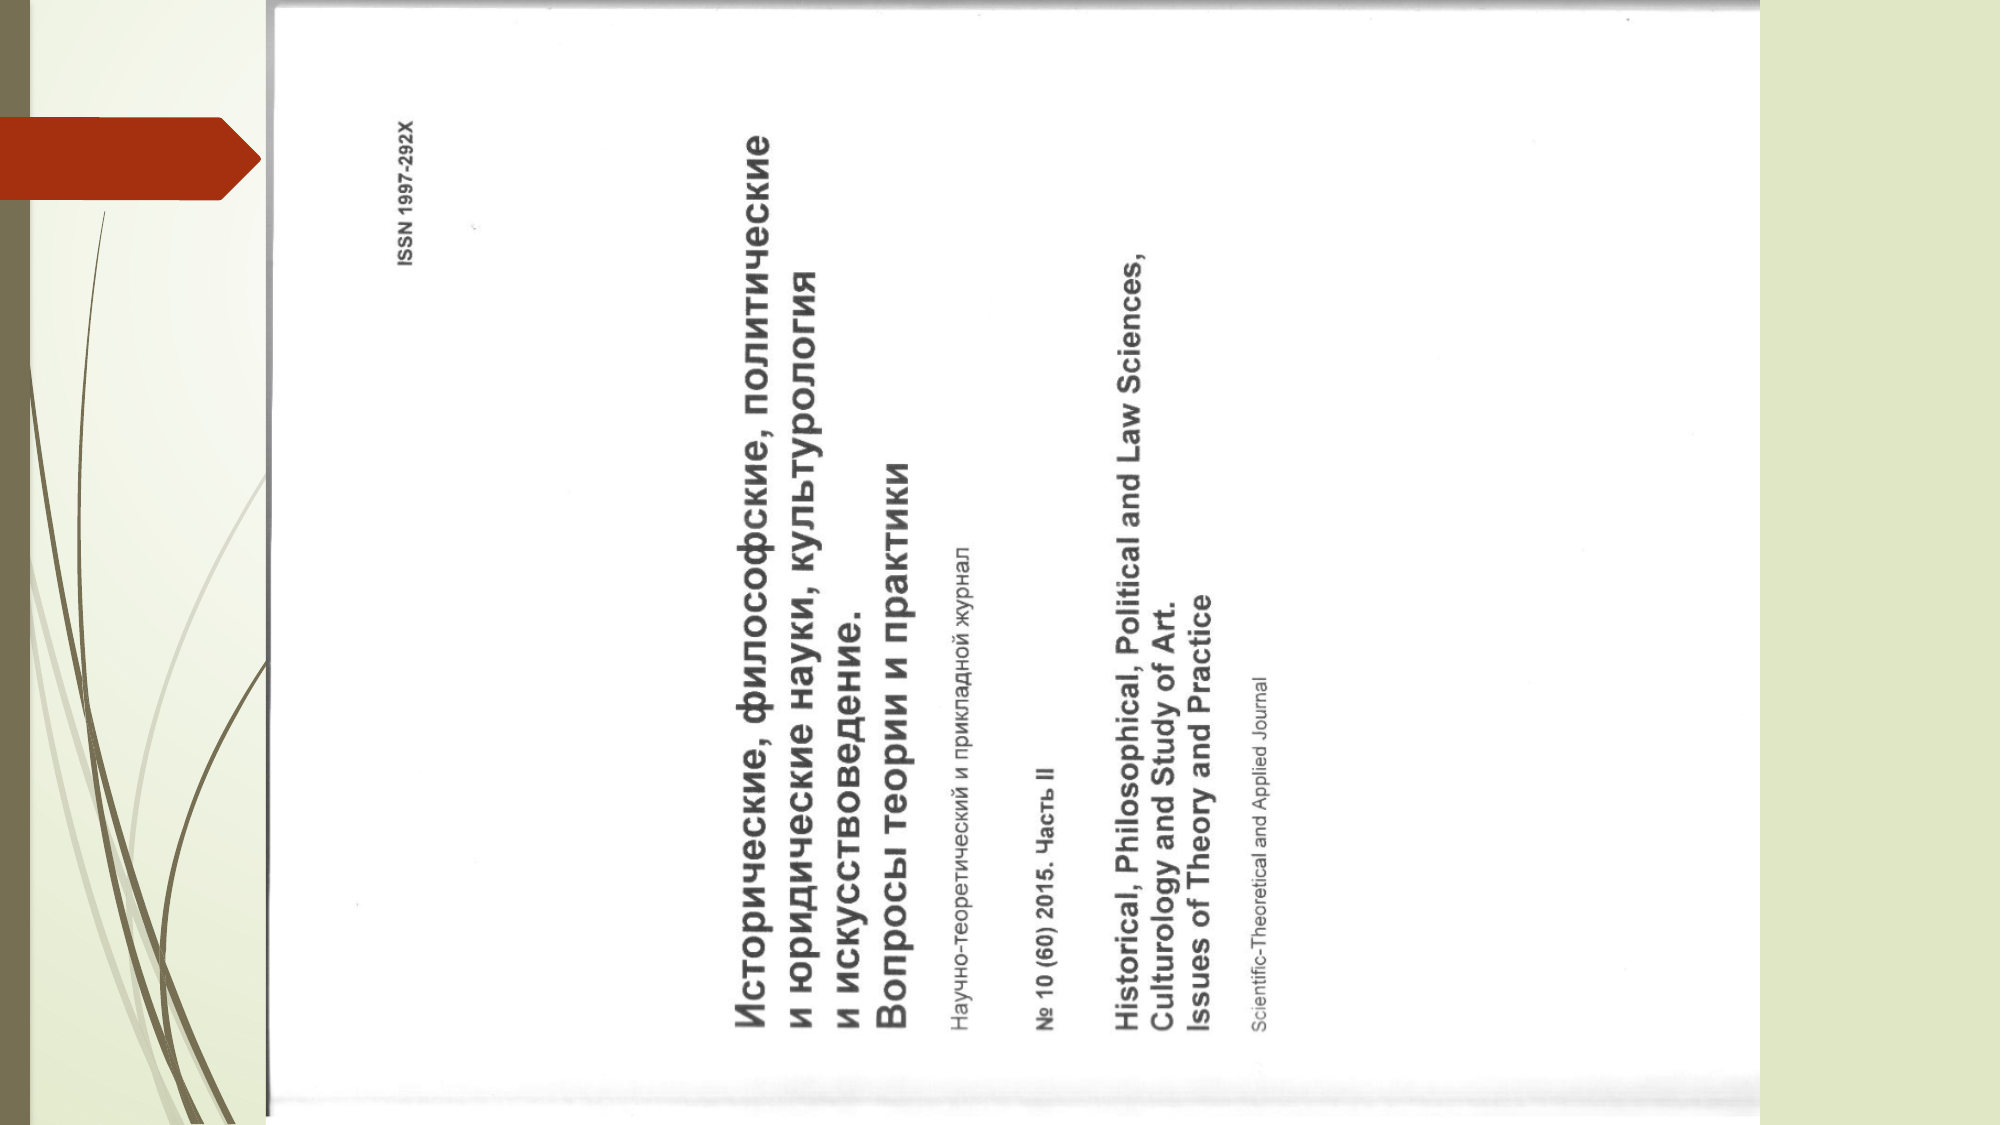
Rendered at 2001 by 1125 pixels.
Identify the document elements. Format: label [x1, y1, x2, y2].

picture [265, 0, 1758, 1125]
